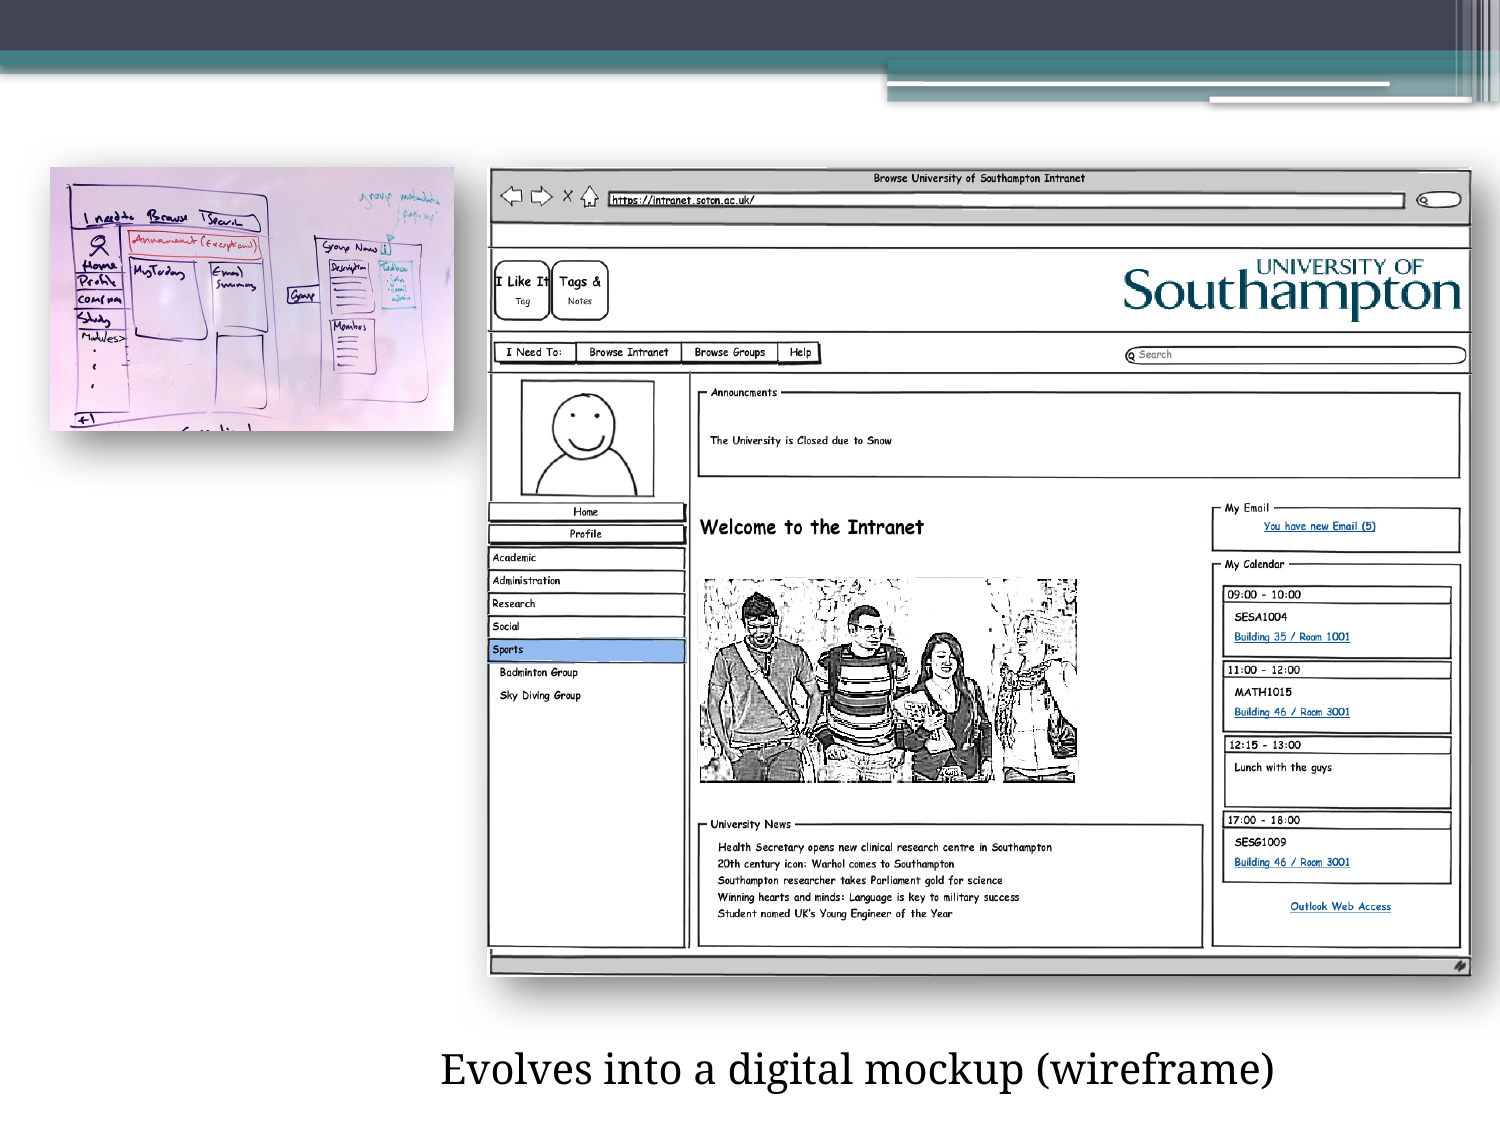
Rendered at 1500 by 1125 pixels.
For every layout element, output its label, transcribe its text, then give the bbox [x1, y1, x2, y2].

picture [50, 167, 454, 431]
picture [486, 167, 1473, 977]
text_box Evolves into a digital mockup (wireframe) [425, 1035, 1291, 1101]
